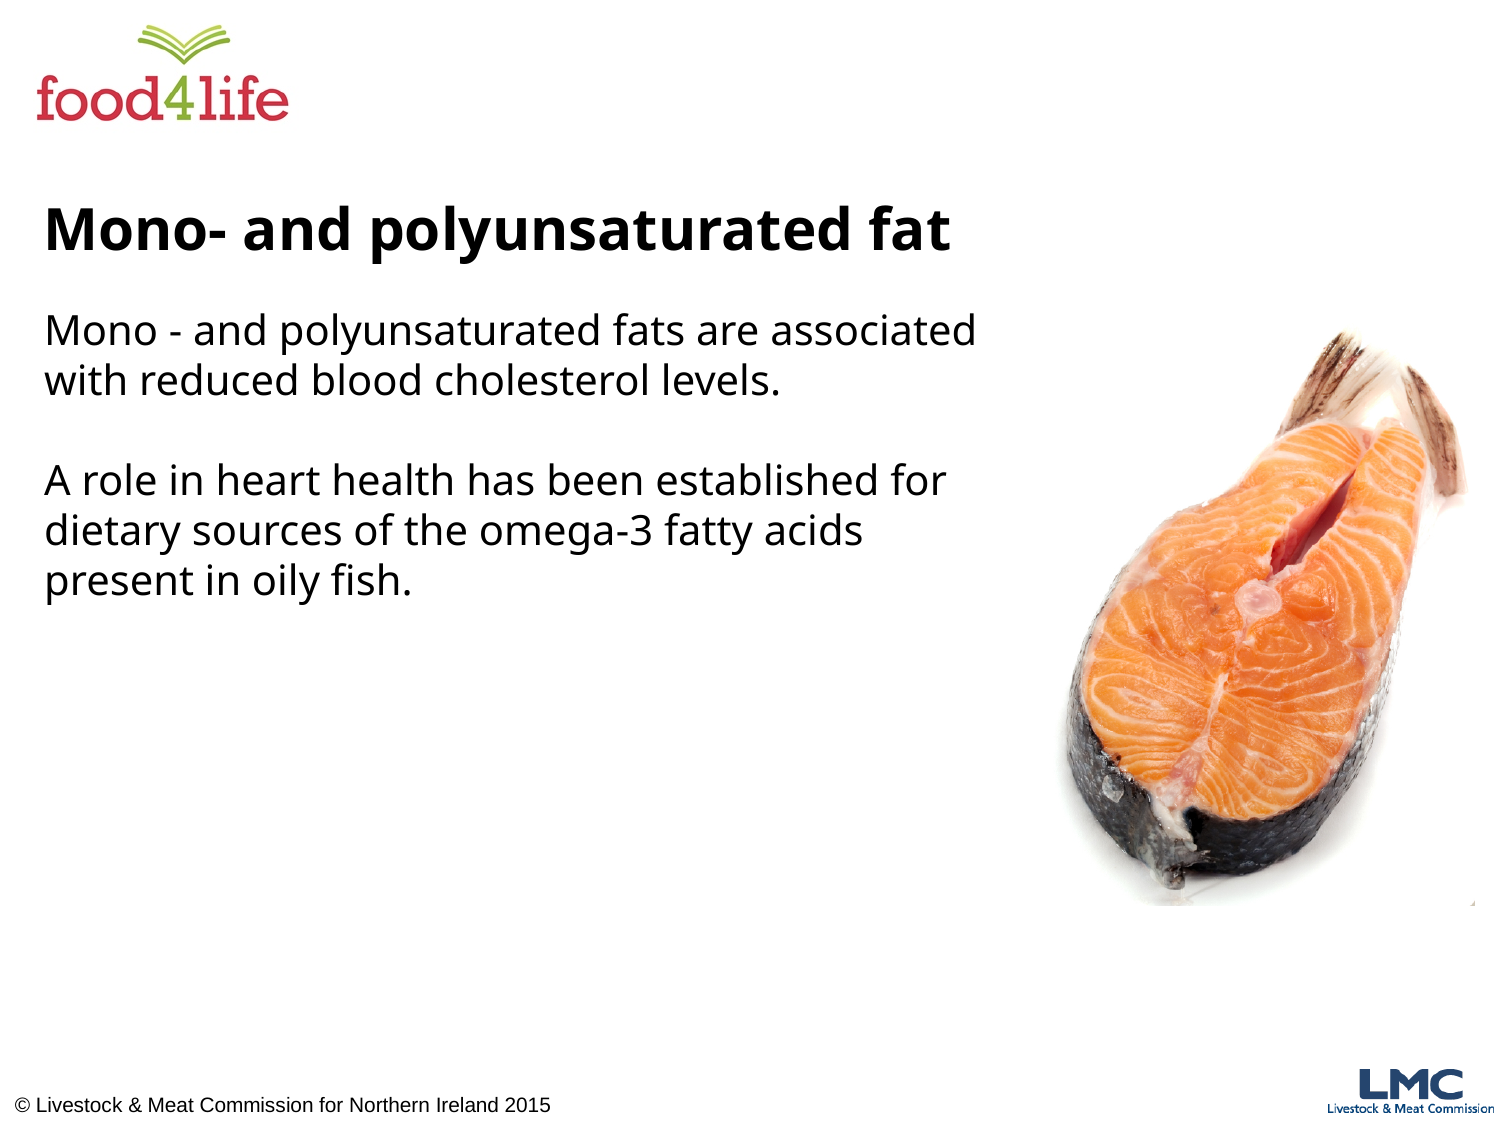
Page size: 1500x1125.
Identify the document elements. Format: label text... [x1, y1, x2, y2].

picture [17, 7, 310, 136]
text_box © Livestock & Meat Commission for Northern Ireland 2015 [0, 1084, 632, 1125]
picture [1037, 323, 1475, 907]
text_box Mono- and polyunsaturated fat [28, 184, 1031, 270]
picture [1328, 1058, 1494, 1125]
text_box Mono - and polyunsaturated fats are associated with reduced blood cholesterol levels. A role in heart health has been established for dietary sources of the omega-3 fatty acids present in oily fish. [29, 296, 1031, 612]
